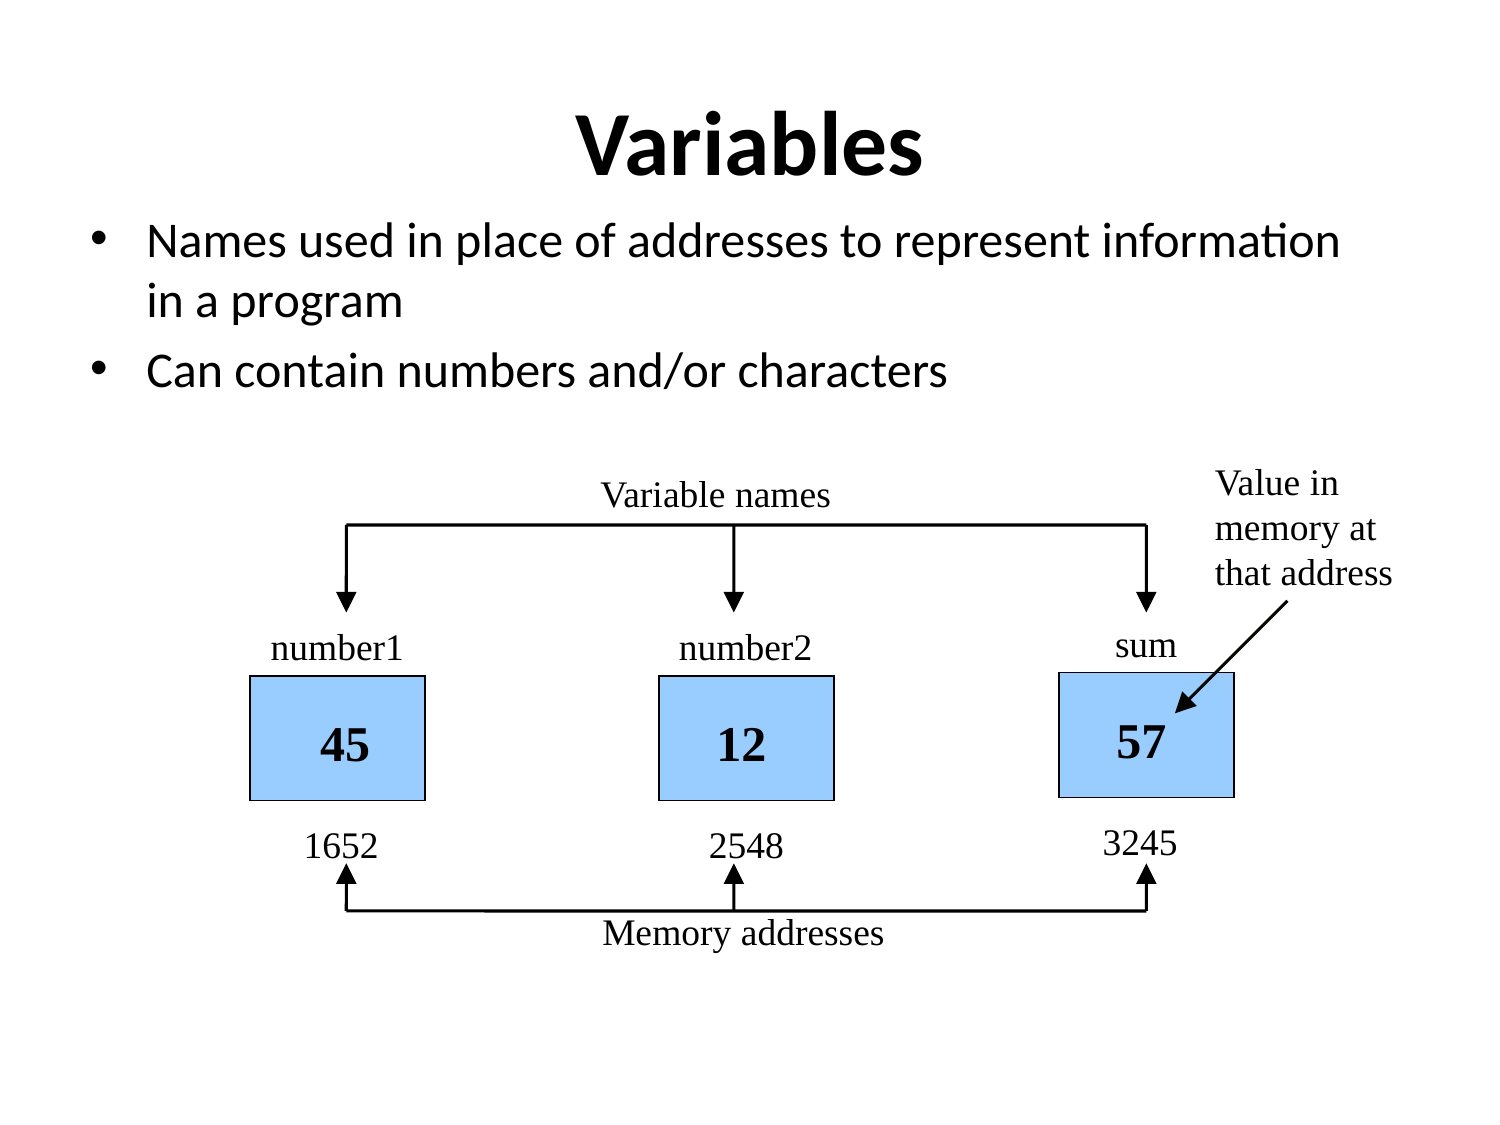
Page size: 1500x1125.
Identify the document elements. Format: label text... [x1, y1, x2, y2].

list Names used in place of addresses to represent information in a program Can contain numbers and/or characters [74, 199, 1401, 943]
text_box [249, 450, 1416, 962]
title Variables [74, 44, 1426, 233]
